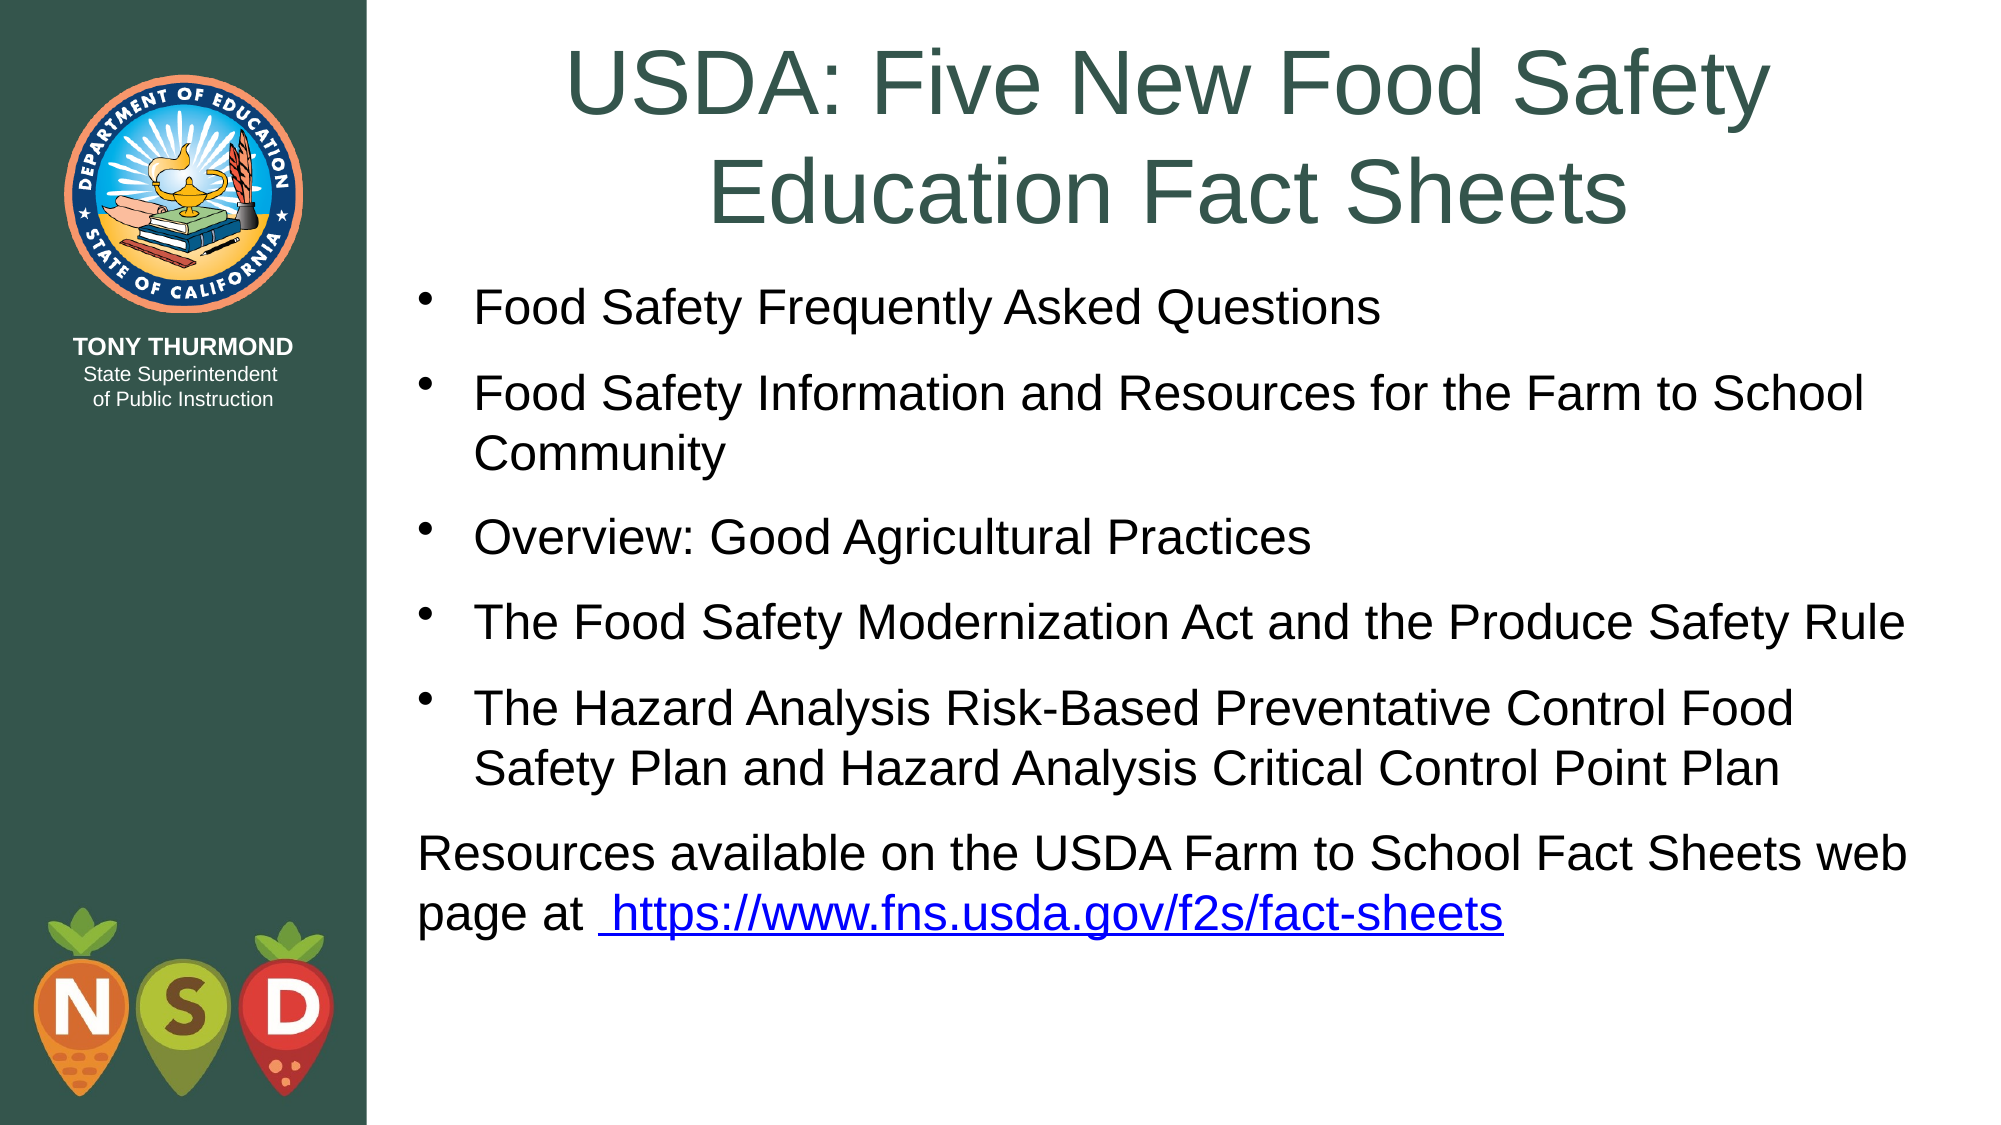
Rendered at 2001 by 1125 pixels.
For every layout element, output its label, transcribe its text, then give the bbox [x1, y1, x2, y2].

picture [13, 892, 354, 1108]
list Food Safety Frequently Asked Questions Food Safety Information and Resources for the Farm to School Community Overview: Good Agricultural Practices The Food Safety Modernization Act and the Produce Safety Rule The Hazard Analysis Risk-Based Preventative Control Food Safety Plan and Hazard Analysis Critical Control Point Plan Resources available on the USDA Farm to School Fact Sheets web page at https://www.fns.usda.gov/f2s/fact-sheets [401, 267, 1961, 1021]
title USDA: Five New Food Safety Education Fact Sheets [418, 38, 1919, 227]
picture [64, 74, 303, 313]
